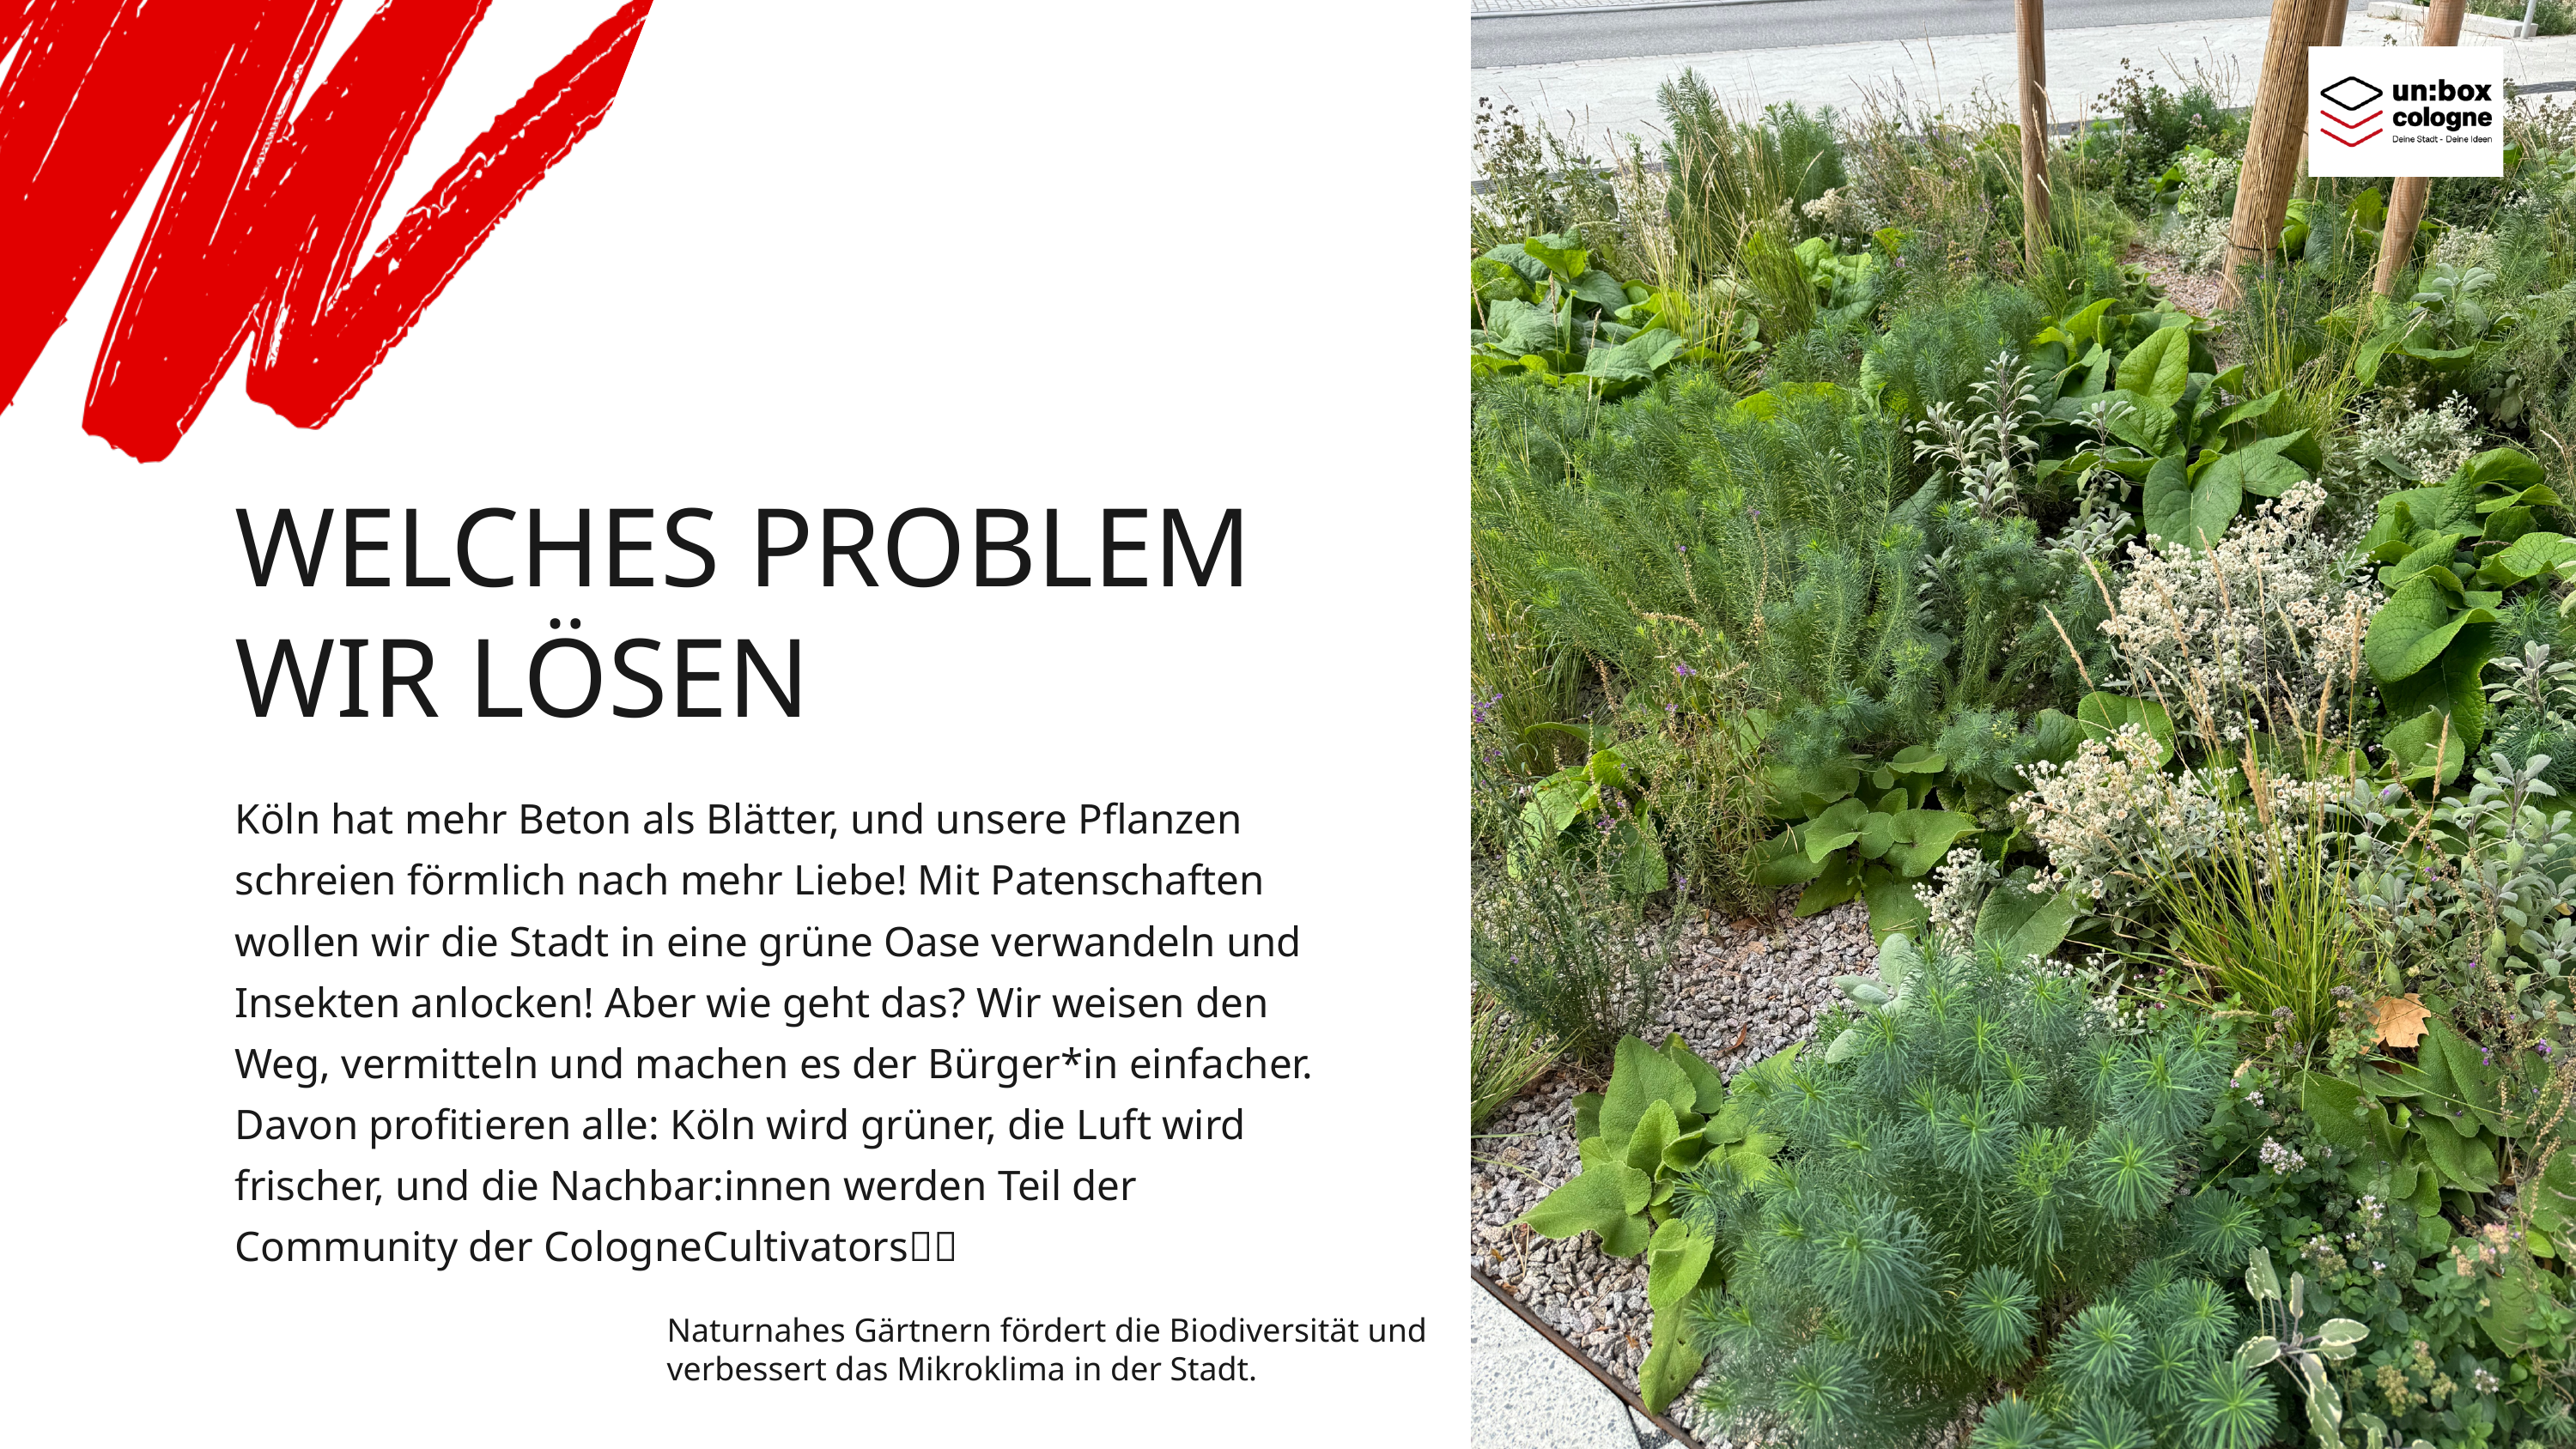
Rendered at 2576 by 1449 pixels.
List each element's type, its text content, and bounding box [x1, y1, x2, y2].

text_box WELCHES PROBLEM WIR LÖSEN [234, 478, 1279, 739]
text_box [2308, 46, 2504, 156]
text_box [0, 0, 653, 691]
picture [1285, 0, 2576, 1447]
text_box Köln hat mehr Beton als Blätter, und unsere Pflanzen schreien förmlich nach mehr Liebe! Mit Patenschaften wollen wir die Stadt in eine grüne Oase verwandeln und Insekten anlocken! Aber wie geht das? Wir weisen den Weg, vermitteln und machen es der Bürger*in einfacher. Davon profitieren alle: Köln wird grüner, die Luft wird frischer, und die Nachbar:innen werden Teil der Community der CologneCultivators🌿🌼 [234, 781, 1285, 1270]
text_box Naturnahes Gärtnern fördert die Biodiversität und verbessert das Mikroklima in der Stadt. [653, 1303, 1470, 1394]
